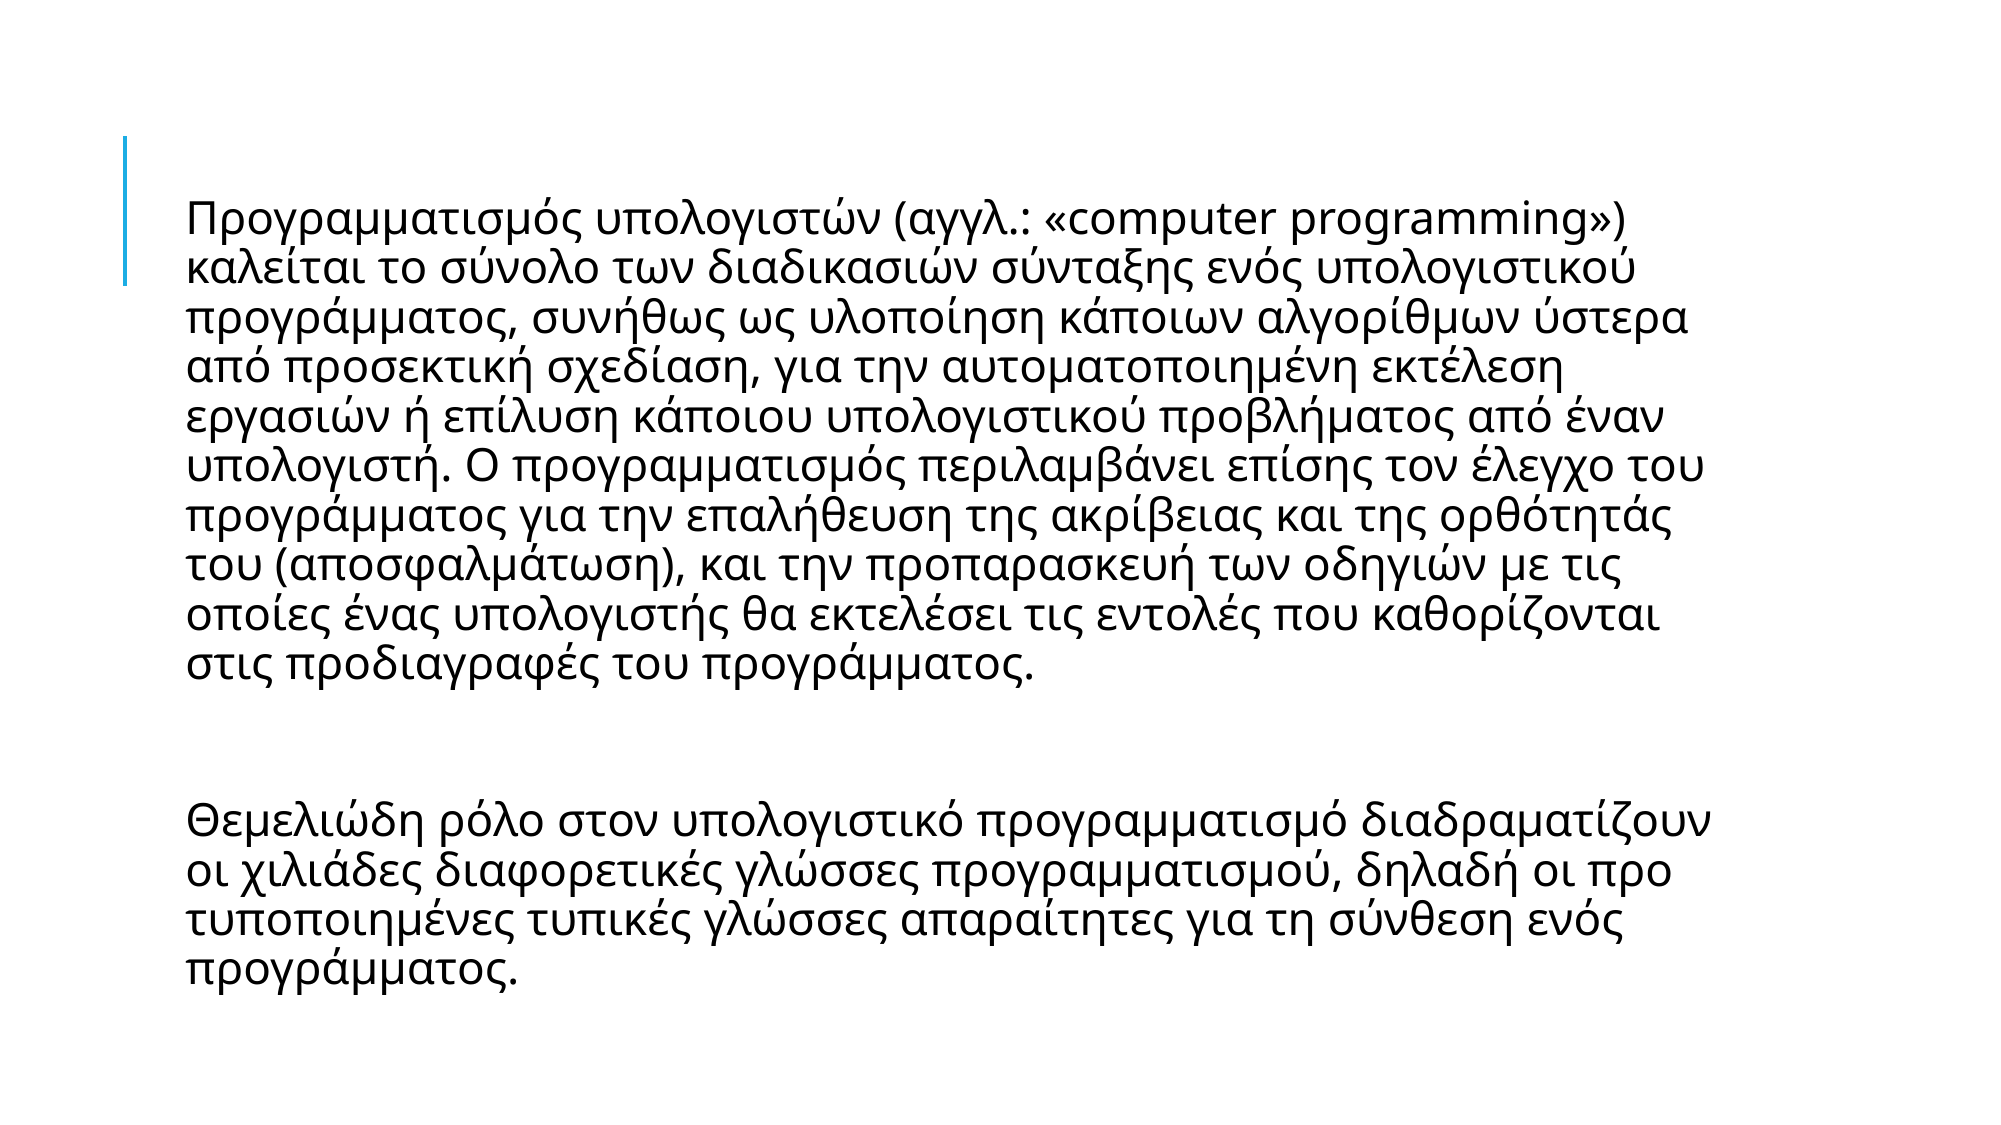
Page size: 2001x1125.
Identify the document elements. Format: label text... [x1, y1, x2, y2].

list Προγραμματισμός υπολογιστών (αγγλ.: «computer programming») καλείται το σύνολο των διαδικασιών σύνταξης ενός υπολογιστικού προγράμματος, συνήθως ως υλοποίηση κάποιων αλγορίθμων ύστερα από προσεκτική σχεδίαση, για την αυτοματοποιημένη εκτέλεση εργασιών ή επίλυση κάποιου υπολογιστικού προβλήματος από έναν υπολογιστή. Ο προγραμματισμός περιλαμβάνει επίσης τον έλεγχο του προγράμματος για την επαλήθευση της ακρίβειας και της ορθότητάς του (αποσφαλμάτωση), και την προπαρασκευή των οδηγιών με τις οποίες ένας υπολογιστής θα εκτελέσει τις εντολές που καθορίζονται στις προδιαγραφές του προγράμματος. Θεμελιώδη ρόλο στον υπολογιστικό προγραμματισμό διαδραματίζουν οι χιλιάδες διαφορετικές γλώσσες προγραμματισμού, δηλαδή οι προ τυποποιημένες τυπικές γλώσσες απαραίτητες για τη σύνθεση ενός προγράμματος. [162, 187, 1758, 965]
